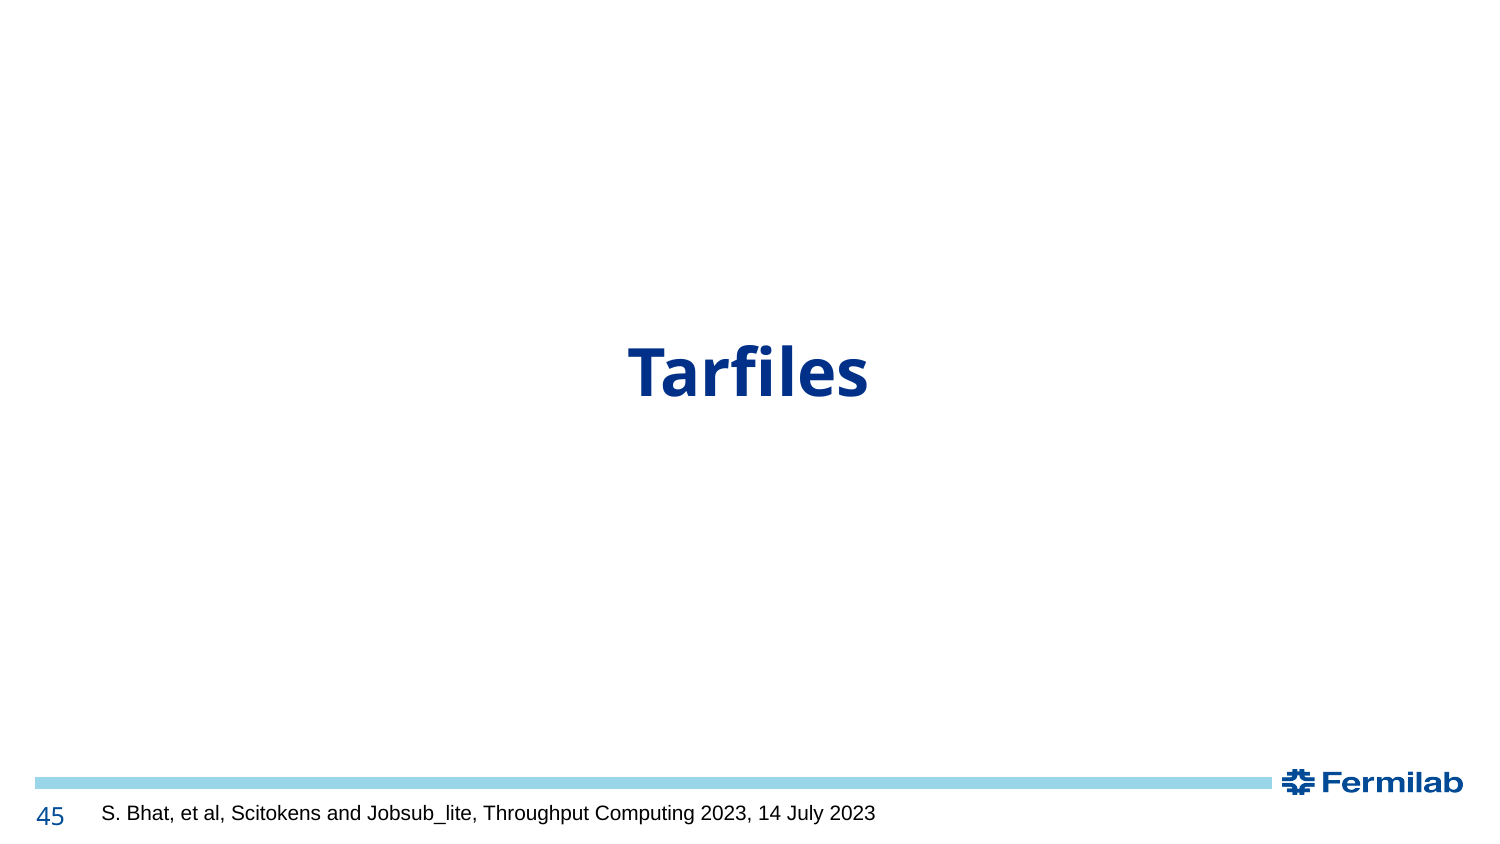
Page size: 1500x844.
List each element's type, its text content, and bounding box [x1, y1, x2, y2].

picture [1282, 769, 1463, 795]
slide_number 45 [36, 800, 105, 830]
list Tarfiles [37, 119, 1461, 742]
